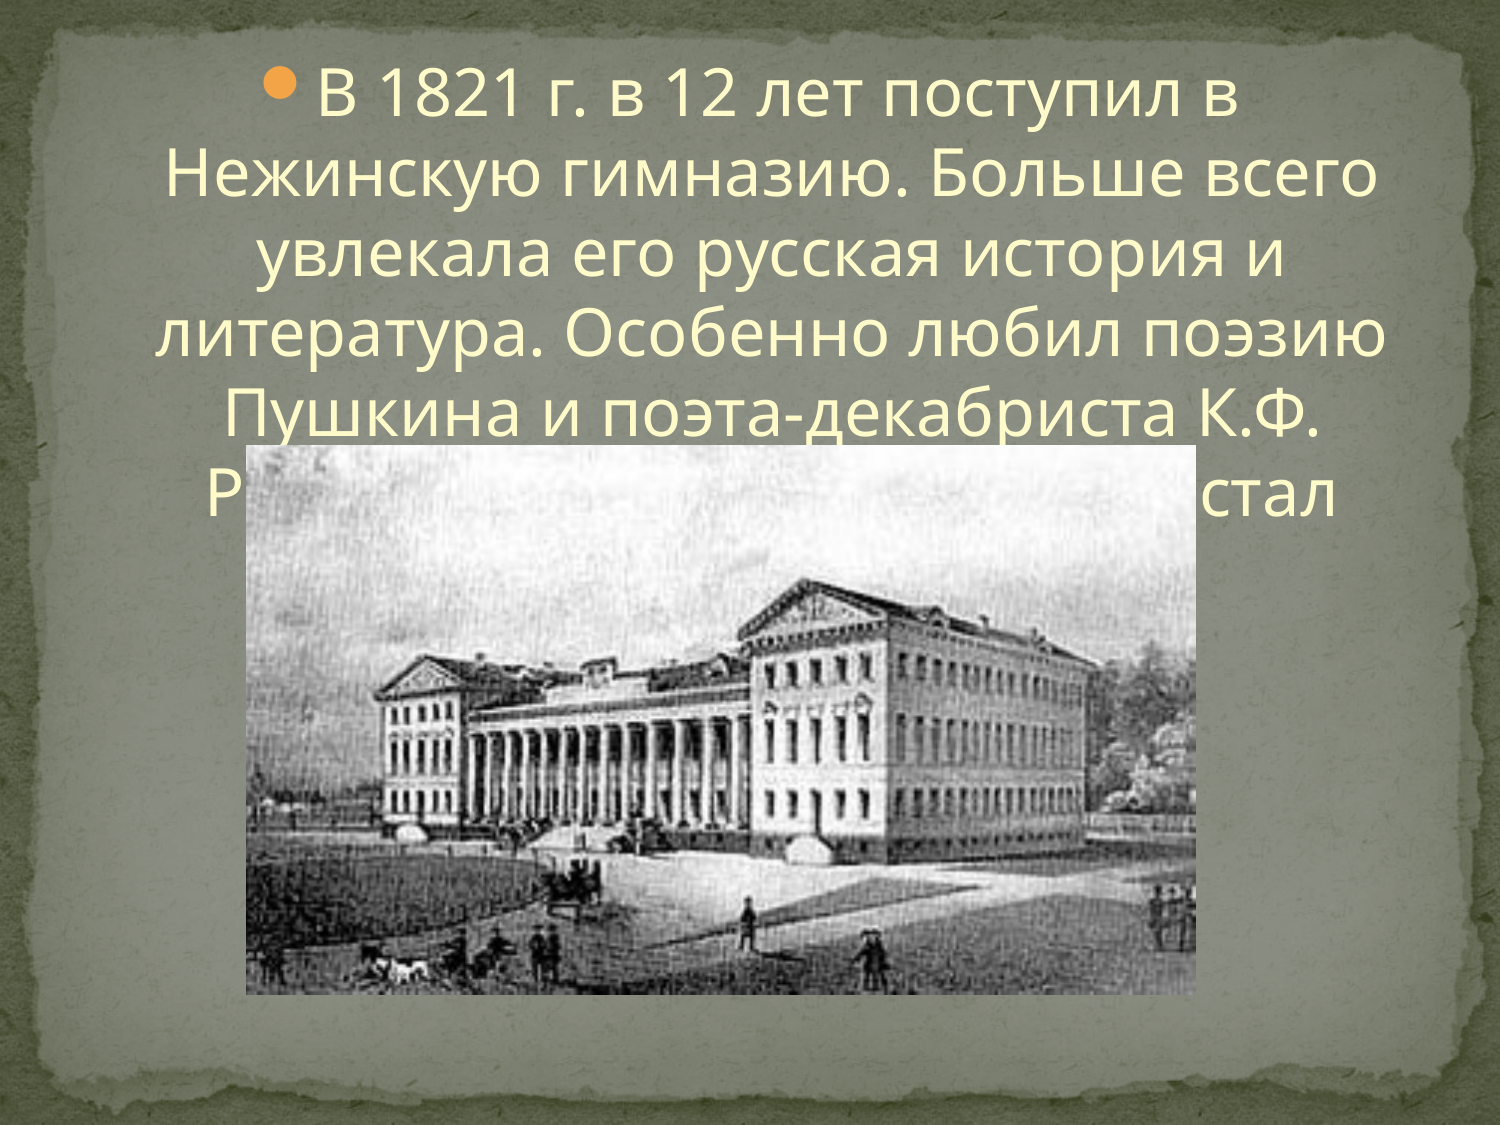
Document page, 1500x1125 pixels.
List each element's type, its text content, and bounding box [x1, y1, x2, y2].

list В 1821 г. в 12 лет поступил в Нежинскую гимназию. Больше всего увлекала его русская история и литература. Особенно любил поэзию Пушкина и поэта-декабриста К.Ф. Рылеева. Другим увлечением стал театр. [75, 42, 1425, 1071]
picture [246, 445, 1196, 995]
